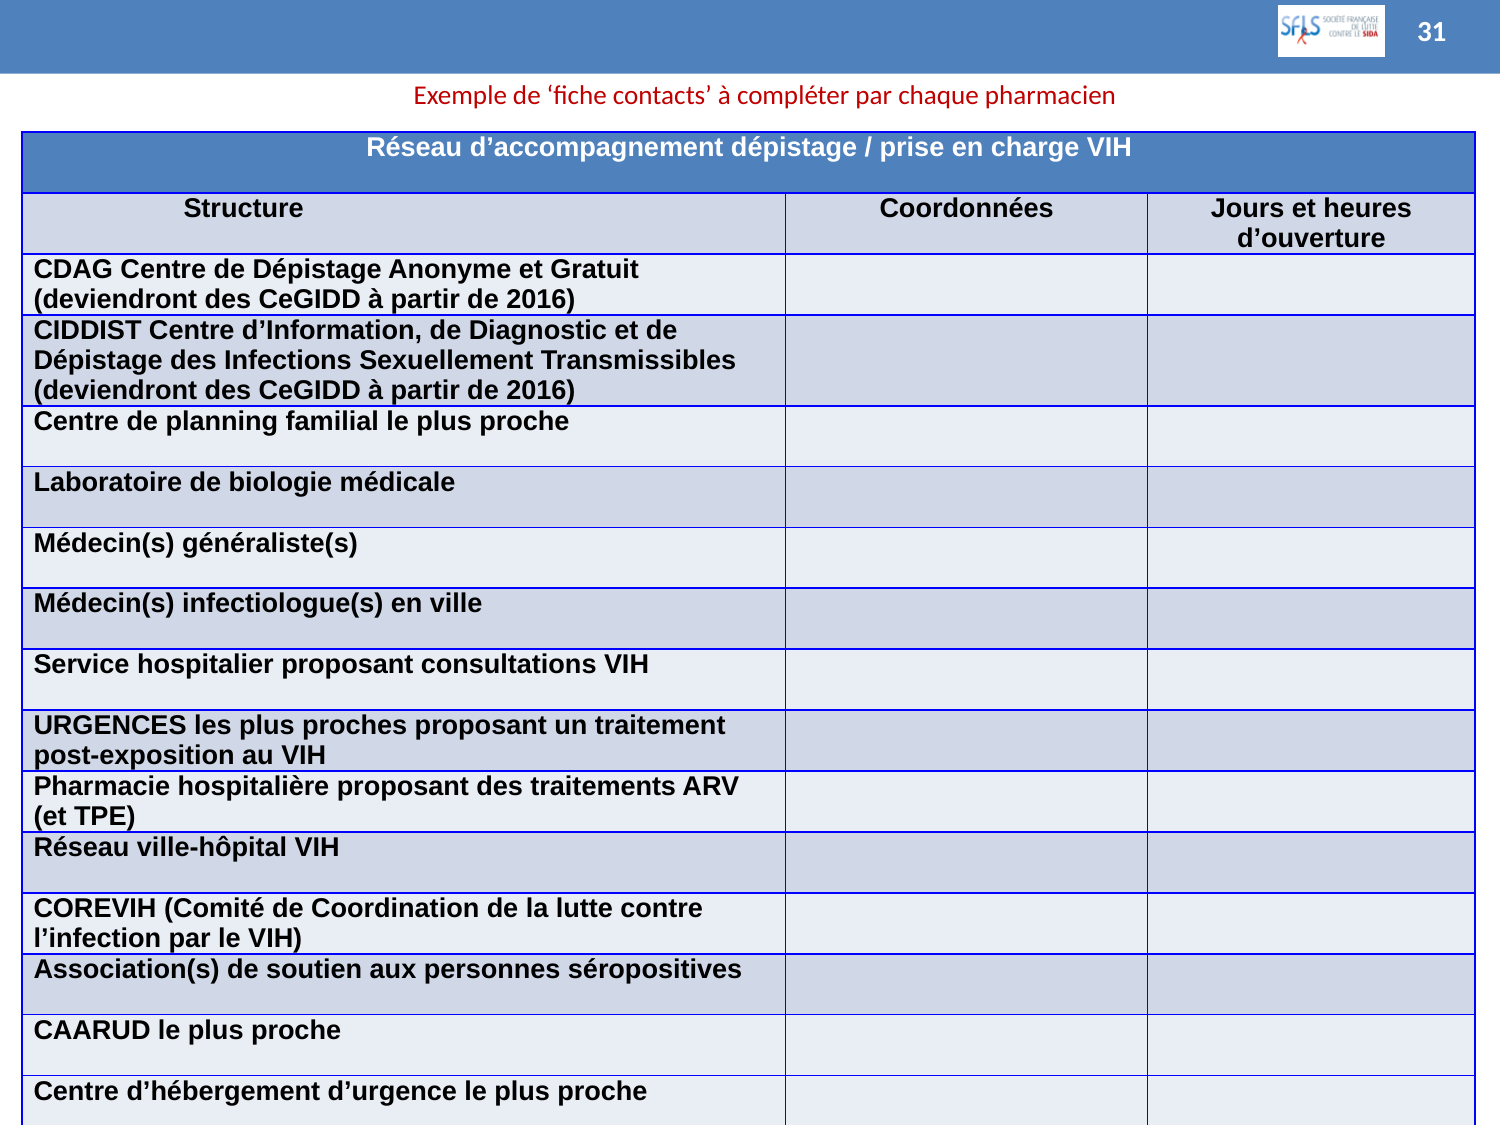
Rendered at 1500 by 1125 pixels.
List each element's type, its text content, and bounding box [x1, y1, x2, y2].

table_cell [786, 772, 1147, 831]
table_cell Laboratoire de biologie médicale [23, 467, 785, 527]
table_cell [786, 711, 1147, 770]
table_cell CAARUD le plus proche [23, 1015, 785, 1075]
table_cell Structure [23, 194, 785, 253]
table_cell Jours et heures d’ouverture [1148, 194, 1474, 253]
table_cell Centre d’hébergement d’urgence le plus proche [23, 1076, 785, 1125]
table_cell Médecin(s) infectiologue(s) en ville [23, 589, 785, 648]
table_cell [1148, 589, 1474, 648]
table_cell [1148, 528, 1474, 587]
table_cell [786, 833, 1147, 892]
table_cell [786, 650, 1147, 709]
picture [1278, 5, 1385, 57]
table_cell [1148, 1015, 1474, 1075]
table_cell Service hospitalier proposant consultations VIH [23, 650, 785, 709]
table_cell Coordonnées [786, 194, 1147, 253]
table_cell Réseau ville-hôpital VIH [23, 833, 785, 892]
table_cell [786, 1076, 1147, 1125]
text_box Exemple de ‘fiche contacts’ à compléter par chaque pharmacien [186, 69, 1344, 117]
table_cell [1148, 407, 1474, 466]
table_header Réseau d’accompagnement dépistage / prise en charge VIH [23, 133, 1474, 192]
table_cell [786, 528, 1147, 587]
table_cell [1148, 833, 1474, 892]
table_cell [786, 1015, 1147, 1075]
table_cell [1148, 650, 1474, 709]
table_cell [786, 589, 1147, 648]
table_cell [1148, 894, 1474, 953]
table_cell [1148, 467, 1474, 527]
table_cell Médecin(s) généraliste(s) [23, 528, 785, 587]
table_cell [786, 894, 1147, 953]
table_cell [1148, 316, 1474, 405]
table_cell URGENCES les plus proches proposant un traitement post-exposition au VIH [23, 711, 785, 770]
table_cell [1148, 772, 1474, 831]
table_cell [786, 316, 1147, 405]
table_cell Association(s) de soutien aux personnes séropositives [23, 955, 785, 1014]
slide_number 31 [1402, 3, 1500, 57]
table_cell [1148, 711, 1474, 770]
table_cell [786, 955, 1147, 1014]
table_cell [1148, 255, 1474, 314]
table_cell [786, 407, 1147, 466]
table_cell COREVIH (Comité de Coordination de la lutte contre l’infection par le VIH) [23, 894, 785, 953]
table_cell [786, 255, 1147, 314]
table_cell CIDDIST Centre d’Information, de Diagnostic et de Dépistage des Infections Sexuellement Transmissibles (deviendront des CeGIDD à partir de 2016) [23, 316, 785, 405]
table_cell Pharmacie hospitalière proposant des traitements ARV (et TPE) [23, 772, 785, 831]
table_cell [786, 467, 1147, 527]
table_cell [1148, 955, 1474, 1014]
table_cell Centre de planning familial le plus proche [23, 407, 785, 466]
table_cell CDAG Centre de Dépistage Anonyme et Gratuit (deviendront des CeGIDD à partir de 2016) [23, 255, 785, 314]
table_cell [1148, 1076, 1474, 1125]
